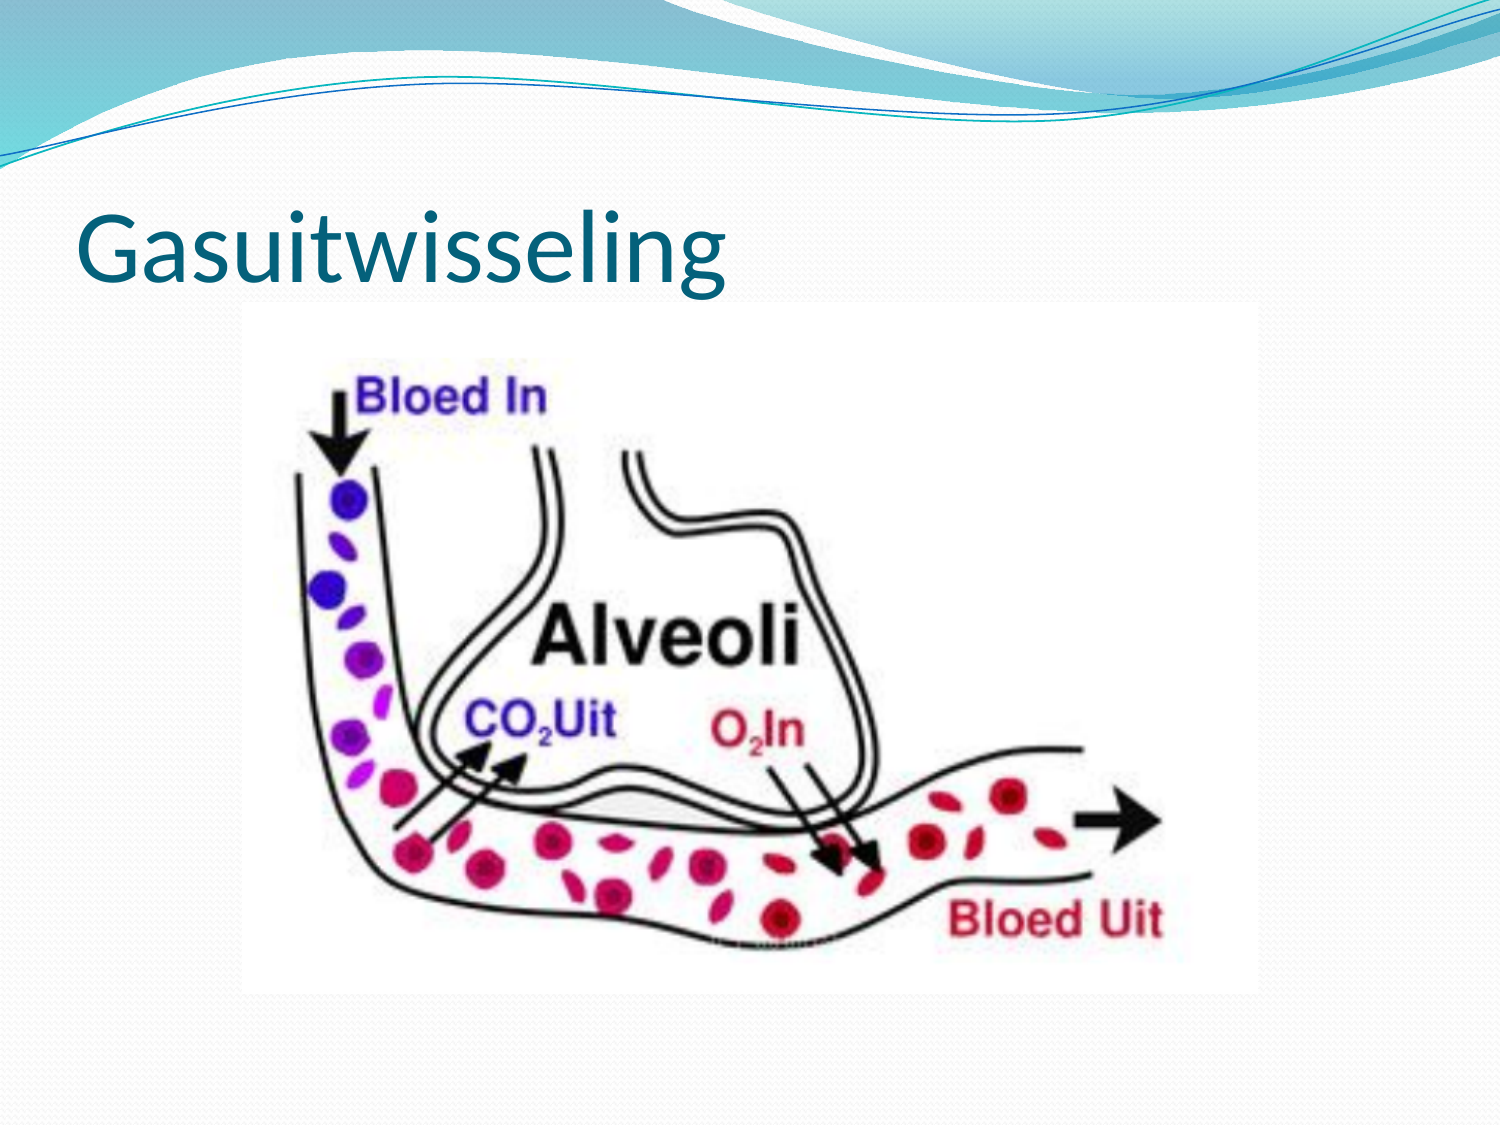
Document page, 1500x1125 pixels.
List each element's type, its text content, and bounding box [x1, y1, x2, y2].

picture [241, 302, 1258, 994]
title Gasuitwisseling [75, 115, 1425, 303]
